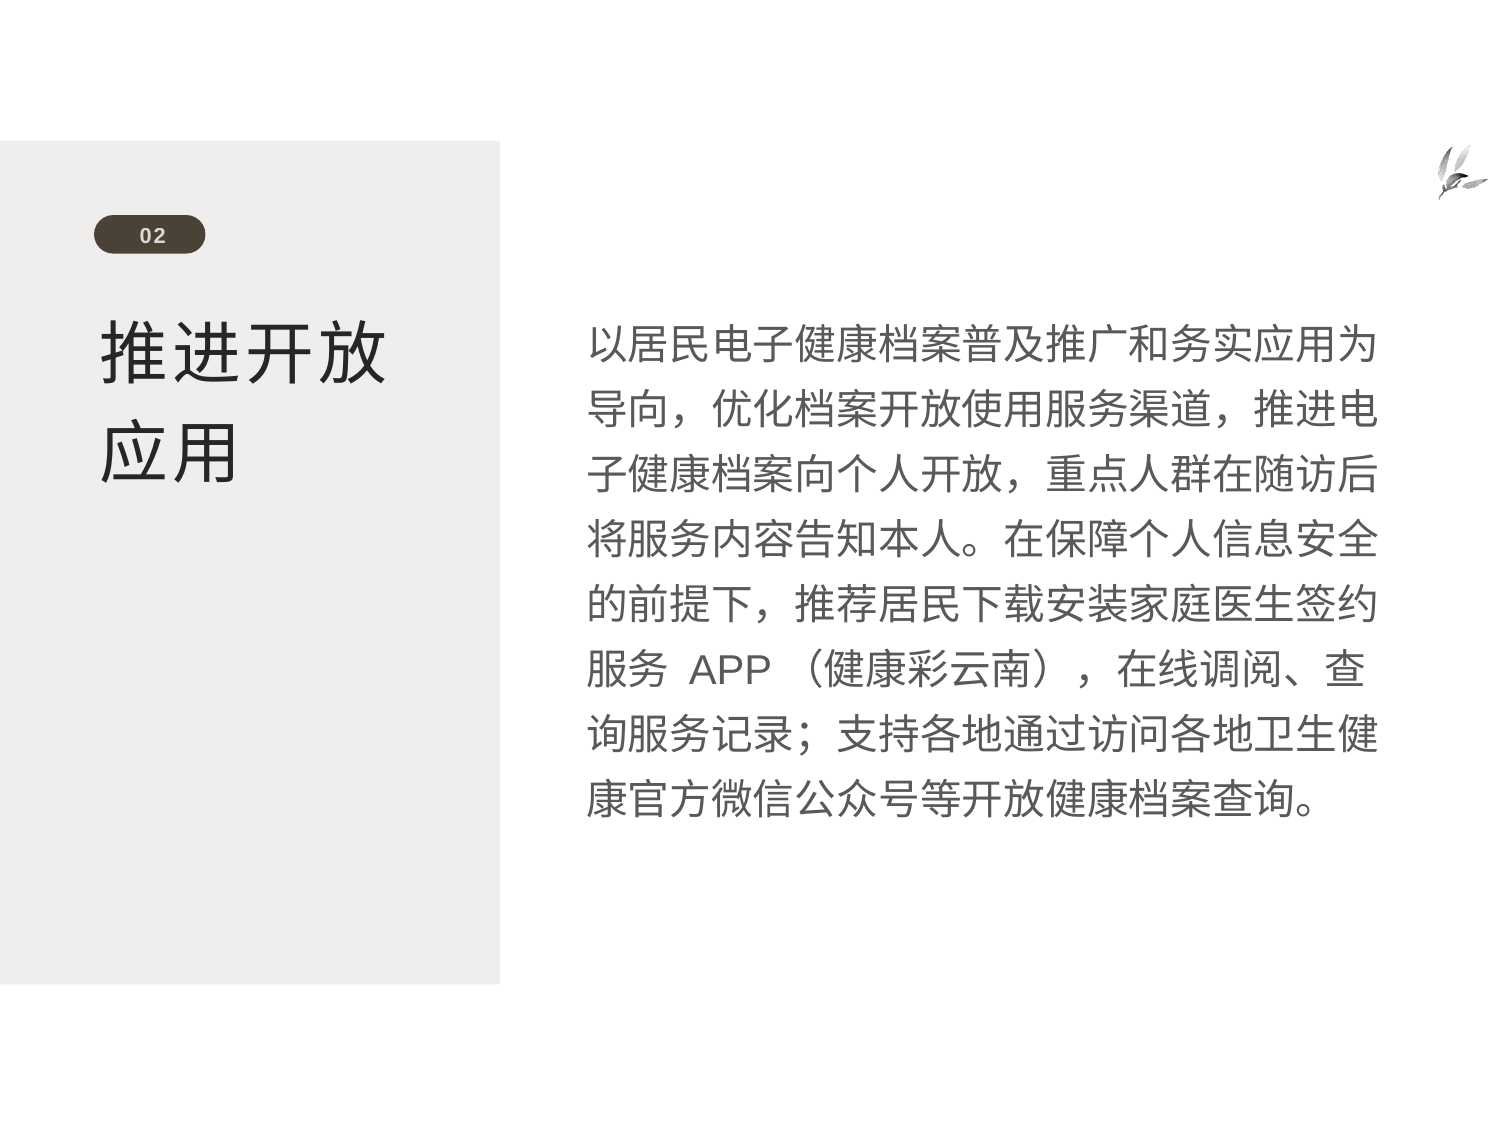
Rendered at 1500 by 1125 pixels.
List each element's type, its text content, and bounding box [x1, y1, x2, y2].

text_box [0, 140, 501, 985]
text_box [93, 215, 206, 254]
picture [1411, 140, 1500, 207]
text_box 以居民电子健康档案普及推广和务实应用为导向，优化档案开放使用服务渠道，推进电子健康档案向个人开放，重点人群在随访后将服务内容告知本人。在保障个人信息安全的前提下，推荐居民下载安装家庭医生签约服务 APP（健康彩云南），在线调阅、查询服务记录；支持各地通过访问各地卫生健康官方微信公众号等开放健康档案查询。 [575, 234, 1406, 891]
text_box 推进开放应用 [94, 285, 426, 788]
